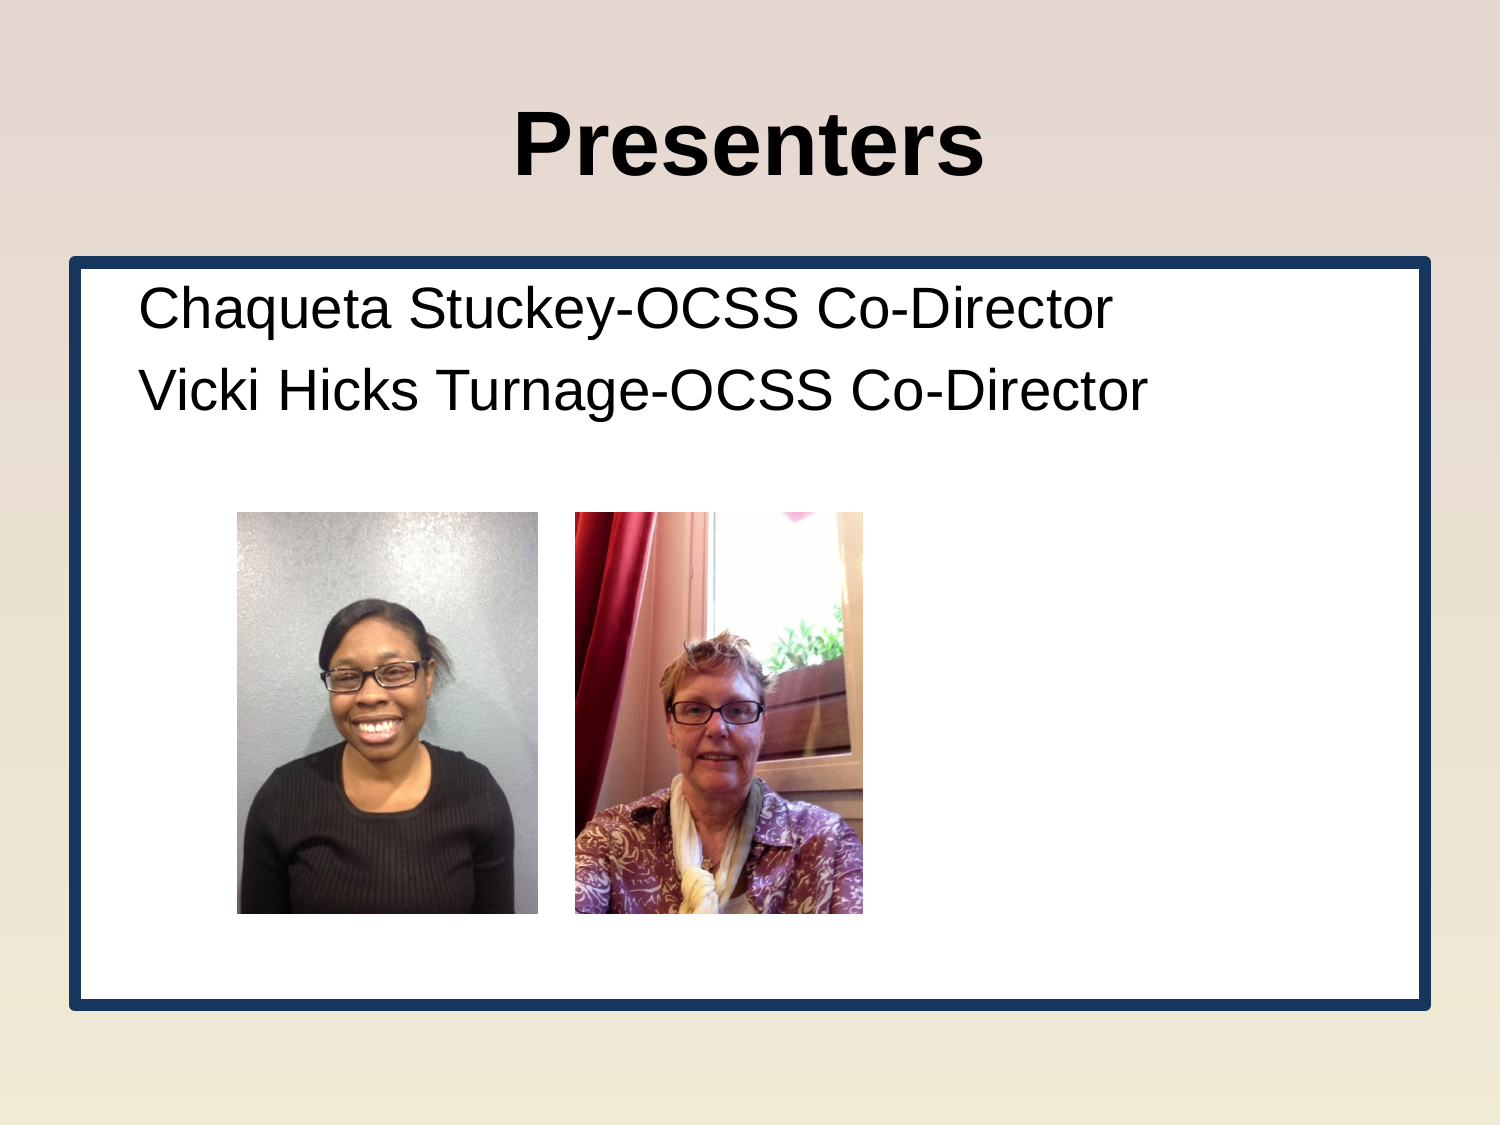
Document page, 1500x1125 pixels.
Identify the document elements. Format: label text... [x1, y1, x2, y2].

picture [574, 512, 863, 915]
title Presenters [75, 45, 1425, 233]
list Chaqueta Stuckey-OCSS Co-Director Vicki Hicks Turnage-OCSS Co-Director [69, 256, 1431, 1011]
picture [237, 512, 538, 915]
